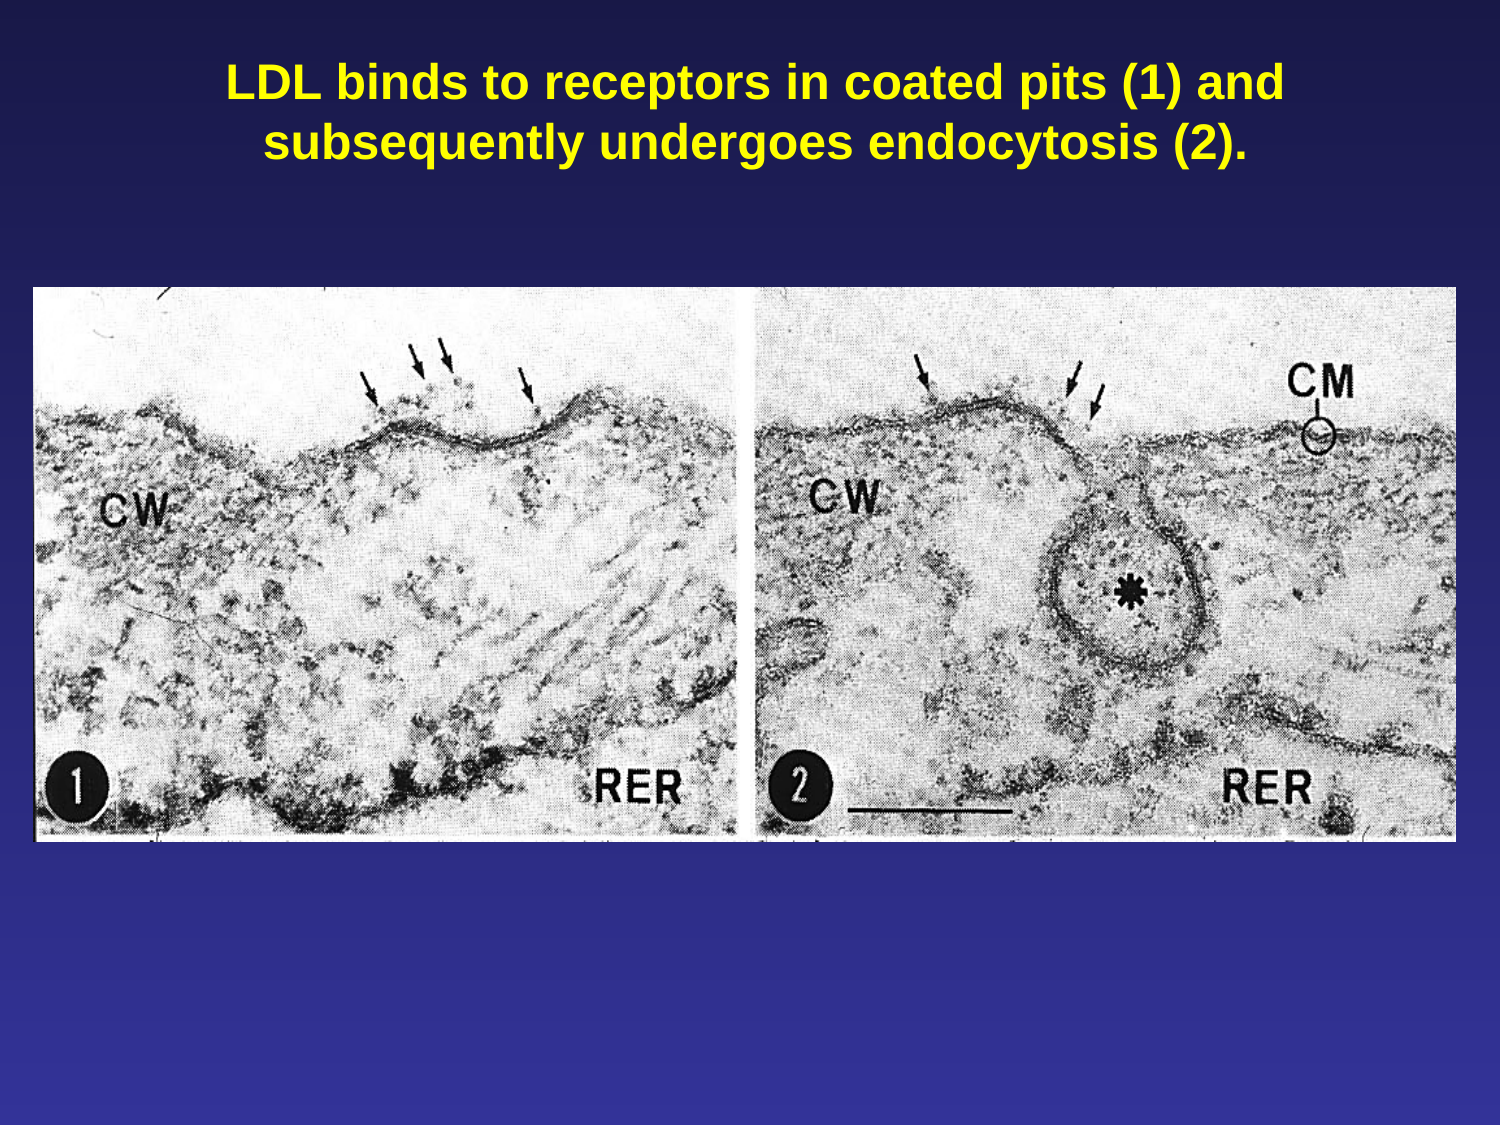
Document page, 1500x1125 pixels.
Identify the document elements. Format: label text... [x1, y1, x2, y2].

text_box LDL binds to receptors in coated pits (1) and subsequently undergoes endocytosis (2). [88, 42, 1424, 178]
picture [33, 287, 1456, 842]
